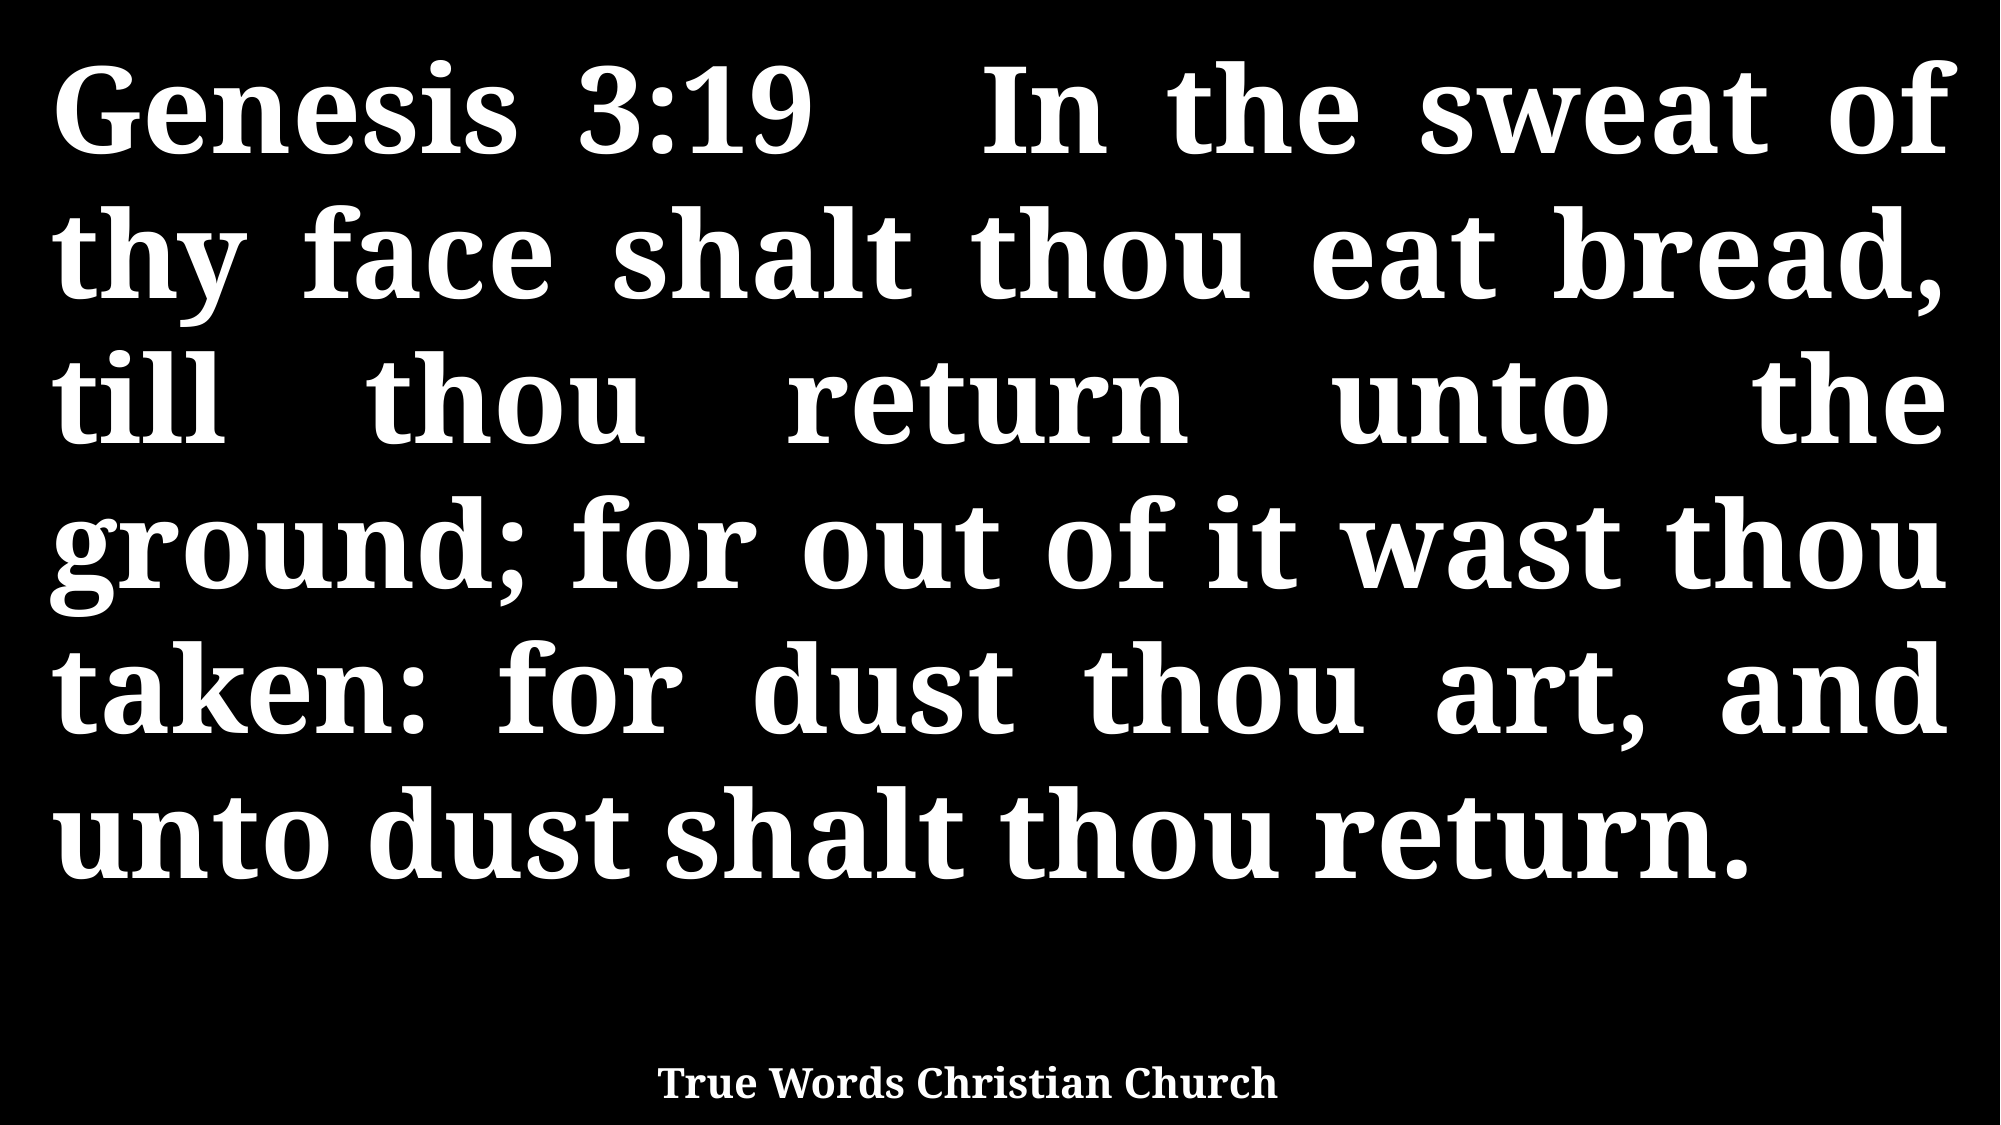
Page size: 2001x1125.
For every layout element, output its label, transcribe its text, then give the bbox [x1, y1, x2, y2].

text_box Genesis 3:19 In the sweat of thy face shalt thou eat bread, till thou return unto the ground; for out of it wast thou taken: for dust thou art, and unto dust shalt thou return. [35, 25, 1965, 911]
text_box True Words Christian Church [642, 1049, 1294, 1114]
